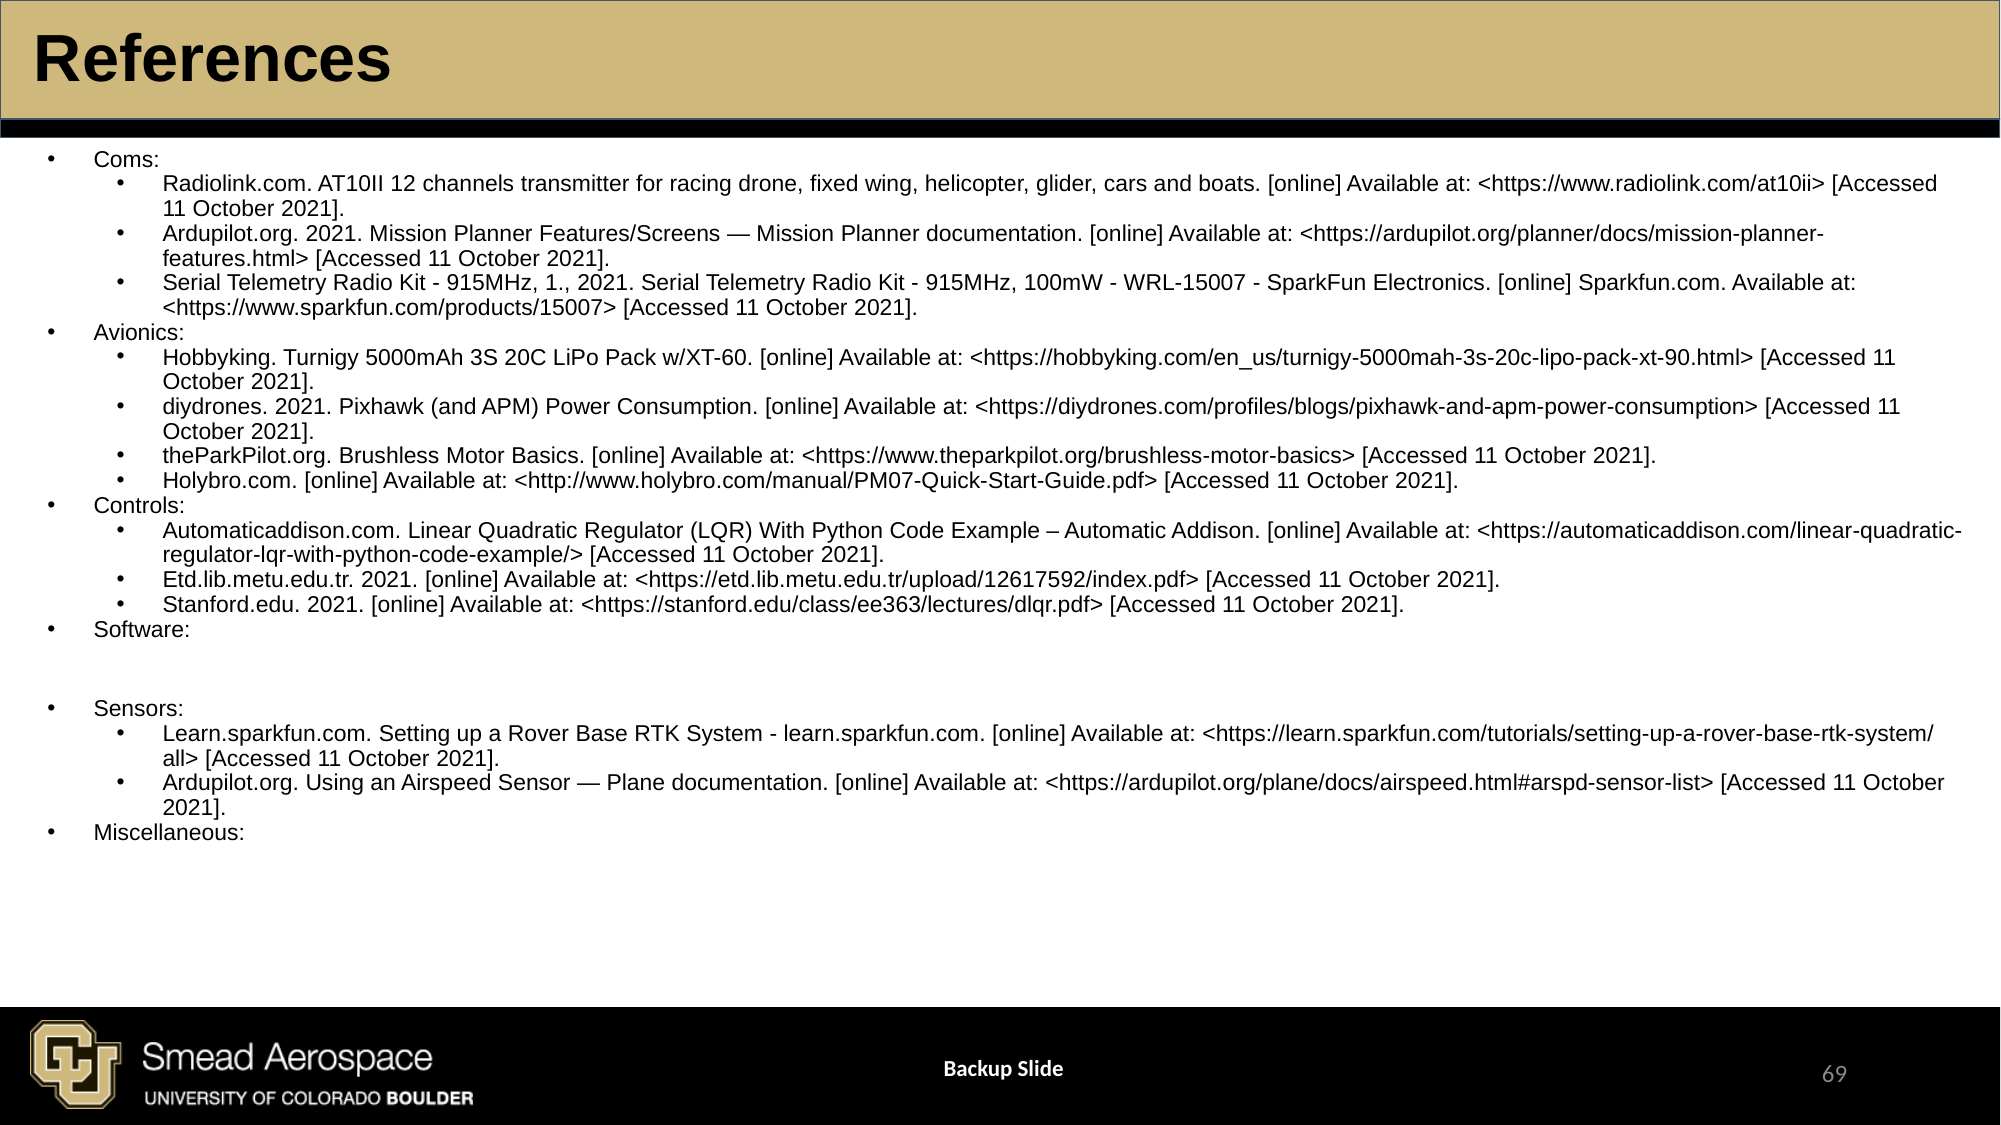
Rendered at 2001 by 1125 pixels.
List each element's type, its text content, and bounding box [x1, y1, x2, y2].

list Coms: Radiolink.com. AT10II 12 channels transmitter for racing drone, fixed wing, helicopter, glider, cars and boats. [online] Available at: <https://www.radiolink.com/at10ii> [Accessed 11 October 2021]. Ardupilot.org. 2021. Mission Planner Features/Screens — Mission Planner documentation. [online] Available at: <https://ardupilot.org/planner/docs/mission-planner-features.html> [Accessed 11 October 2021]. Serial Telemetry Radio Kit - 915MHz, 1., 2021. Serial Telemetry Radio Kit - 915MHz, 100mW - WRL-15007 - SparkFun Electronics. [online] Sparkfun.com. Available at: <https://www.sparkfun.com/products/15007> [Accessed 11 October 2021]. Avionics: Hobbyking. Turnigy 5000mAh 3S 20C LiPo Pack w/XT-60. [online] Available at: <https://hobbyking.com/en_us/turnigy-5000mah-3s-20c-lipo-pack-xt-90.html> [Accessed 11 October 2021]. diydrones. 2021. Pixhawk (and APM) Power Consumption. [online] Available at: <https://diydrones.com/profiles/blogs/pixhawk-and-apm-power-consumption> [Accessed 11 October 2021]. theParkPilot.org. Brushless Motor Basics. [online] Available at: <https://www.theparkpilot.org/brushless-motor-basics> [Accessed 11 October 2021]. Holybro.com. [online] Available at: <http://www.holybro.com/manual/PM07-Quick-Start-Guide.pdf> [Accessed 11 October 2021]. Controls: Automaticaddison.com. Linear Quadratic Regulator (LQR) With Python Code Example – Automatic Addison. [online] Available at: <https://automaticaddison.com/linear-quadratic-regulator-lqr-with-python-code-example/> [Accessed 11 October 2021]. Etd.lib.metu.edu.tr. 2021. [online] Available at: <https://etd.lib.metu.edu.tr/upload/12617592/index.pdf> [Accessed 11 October 2021]. Stanford.edu. 2021. [online] Available at: <https://stanford.edu/class/ee363/lectures/dlqr.pdf> [Accessed 11 October 2021]. Software: Sensors: Learn.sparkfun.com. Setting up a Rover Base RTK System - learn.sparkfun.com. [online] Available at: <https://learn.sparkfun.com/tutorials/setting-up-a-rover-base-rtk-system/all> [Accessed 11 October 2021]. Ardupilot.org. Using an Airspeed Sensor — Plane documentation. [online] Available at: <https://ardupilot.org/plane/docs/airspeed.html#arspd-sensor-list> [Accessed 11 October 2021]. Miscellaneous: [9, 139, 1984, 854]
title References [18, 0, 1744, 119]
text_box Backup Slide [3, 1008, 2000, 1125]
